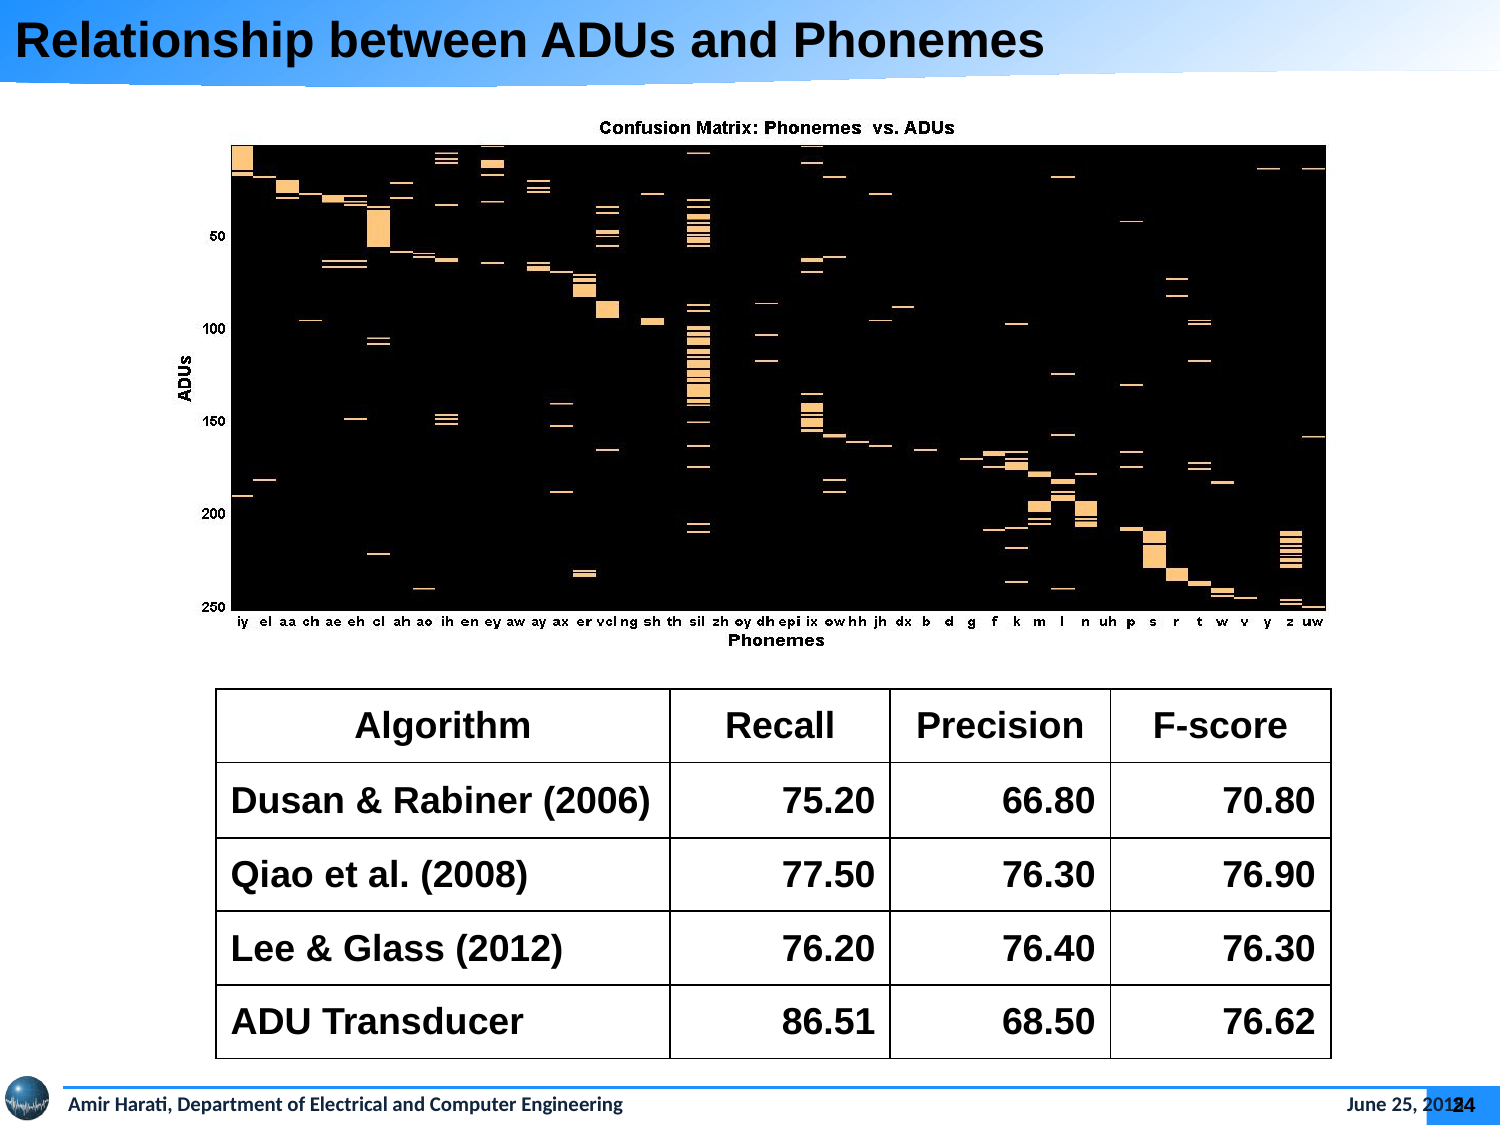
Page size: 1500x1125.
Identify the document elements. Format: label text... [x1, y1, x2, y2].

table_cell 75.20 [671, 763, 889, 837]
table_cell 86.51 [671, 986, 889, 1058]
table_cell ADU Transducer [217, 986, 669, 1058]
table_header Precision [891, 690, 1110, 762]
table_header F-score [1111, 690, 1330, 762]
table_cell 76.90 [1111, 839, 1330, 910]
table_cell 68.50 [891, 986, 1110, 1058]
table_cell 77.50 [671, 839, 889, 910]
text_box Relationship between ADUs and Phonemes [0, 0, 1500, 65]
picture [156, 102, 1340, 673]
table_cell Dusan & Rabiner (2006) [217, 763, 669, 837]
table_cell 76.20 [671, 912, 889, 984]
table_cell 76.62 [1111, 986, 1330, 1058]
table_cell Qiao et al. (2008) [217, 839, 669, 910]
table_cell 76.40 [891, 912, 1110, 984]
table_cell Lee & Glass (2012) [217, 912, 669, 984]
table_header Algorithm [217, 690, 669, 762]
table_cell 70.80 [1111, 763, 1330, 837]
picture [4, 1075, 50, 1121]
table_cell 76.30 [891, 839, 1110, 910]
table_cell 76.30 [1111, 912, 1330, 984]
table_cell 66.80 [891, 763, 1110, 837]
table_header Recall [671, 690, 889, 762]
